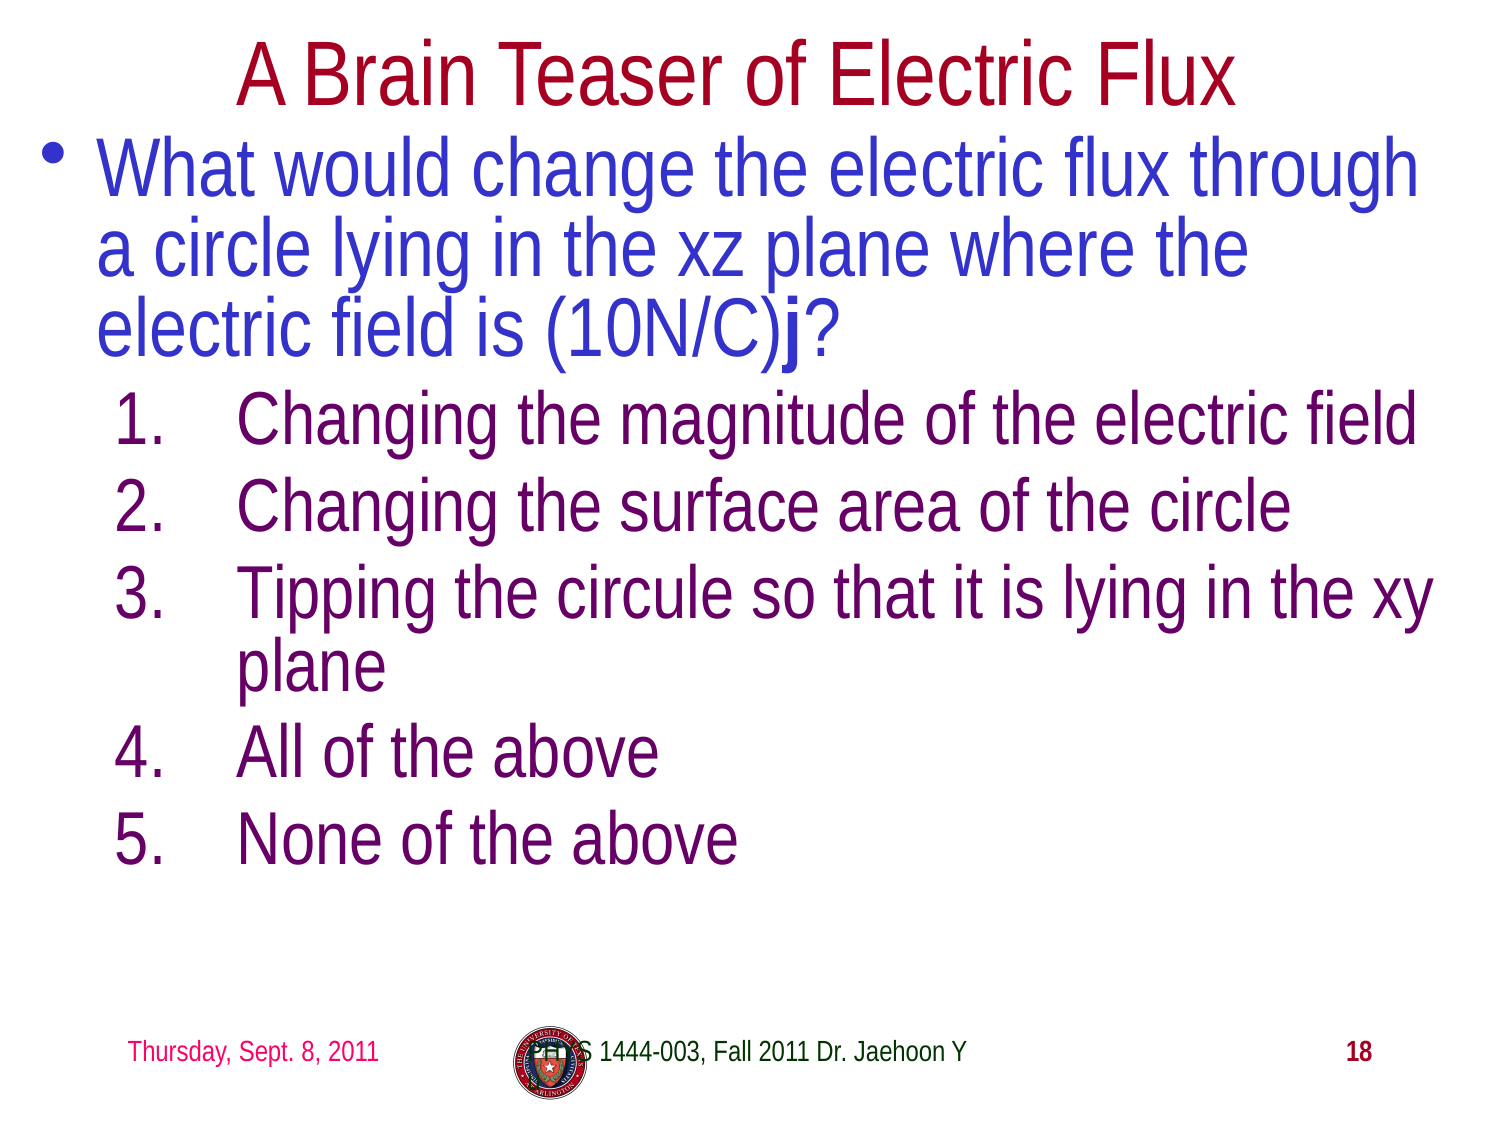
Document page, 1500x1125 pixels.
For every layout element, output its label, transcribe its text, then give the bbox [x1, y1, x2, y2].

footer PHYS 1444-003, Fall 2011 Dr. Jaehoon Yu [512, 1026, 988, 1101]
title A Brain Teaser of Electric Flux [74, 12, 1401, 124]
slide_number 18 [1074, 1026, 1388, 1101]
list What would change the electric flux through a circle lying in the xz plane where the electric field is (10N/C)j? Changing the magnitude of the electric field Changing the surface area of the circle Tipping the circule so that it is lying in the xy plane All of the above None of the above [24, 124, 1463, 1026]
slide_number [112, 1026, 426, 1101]
